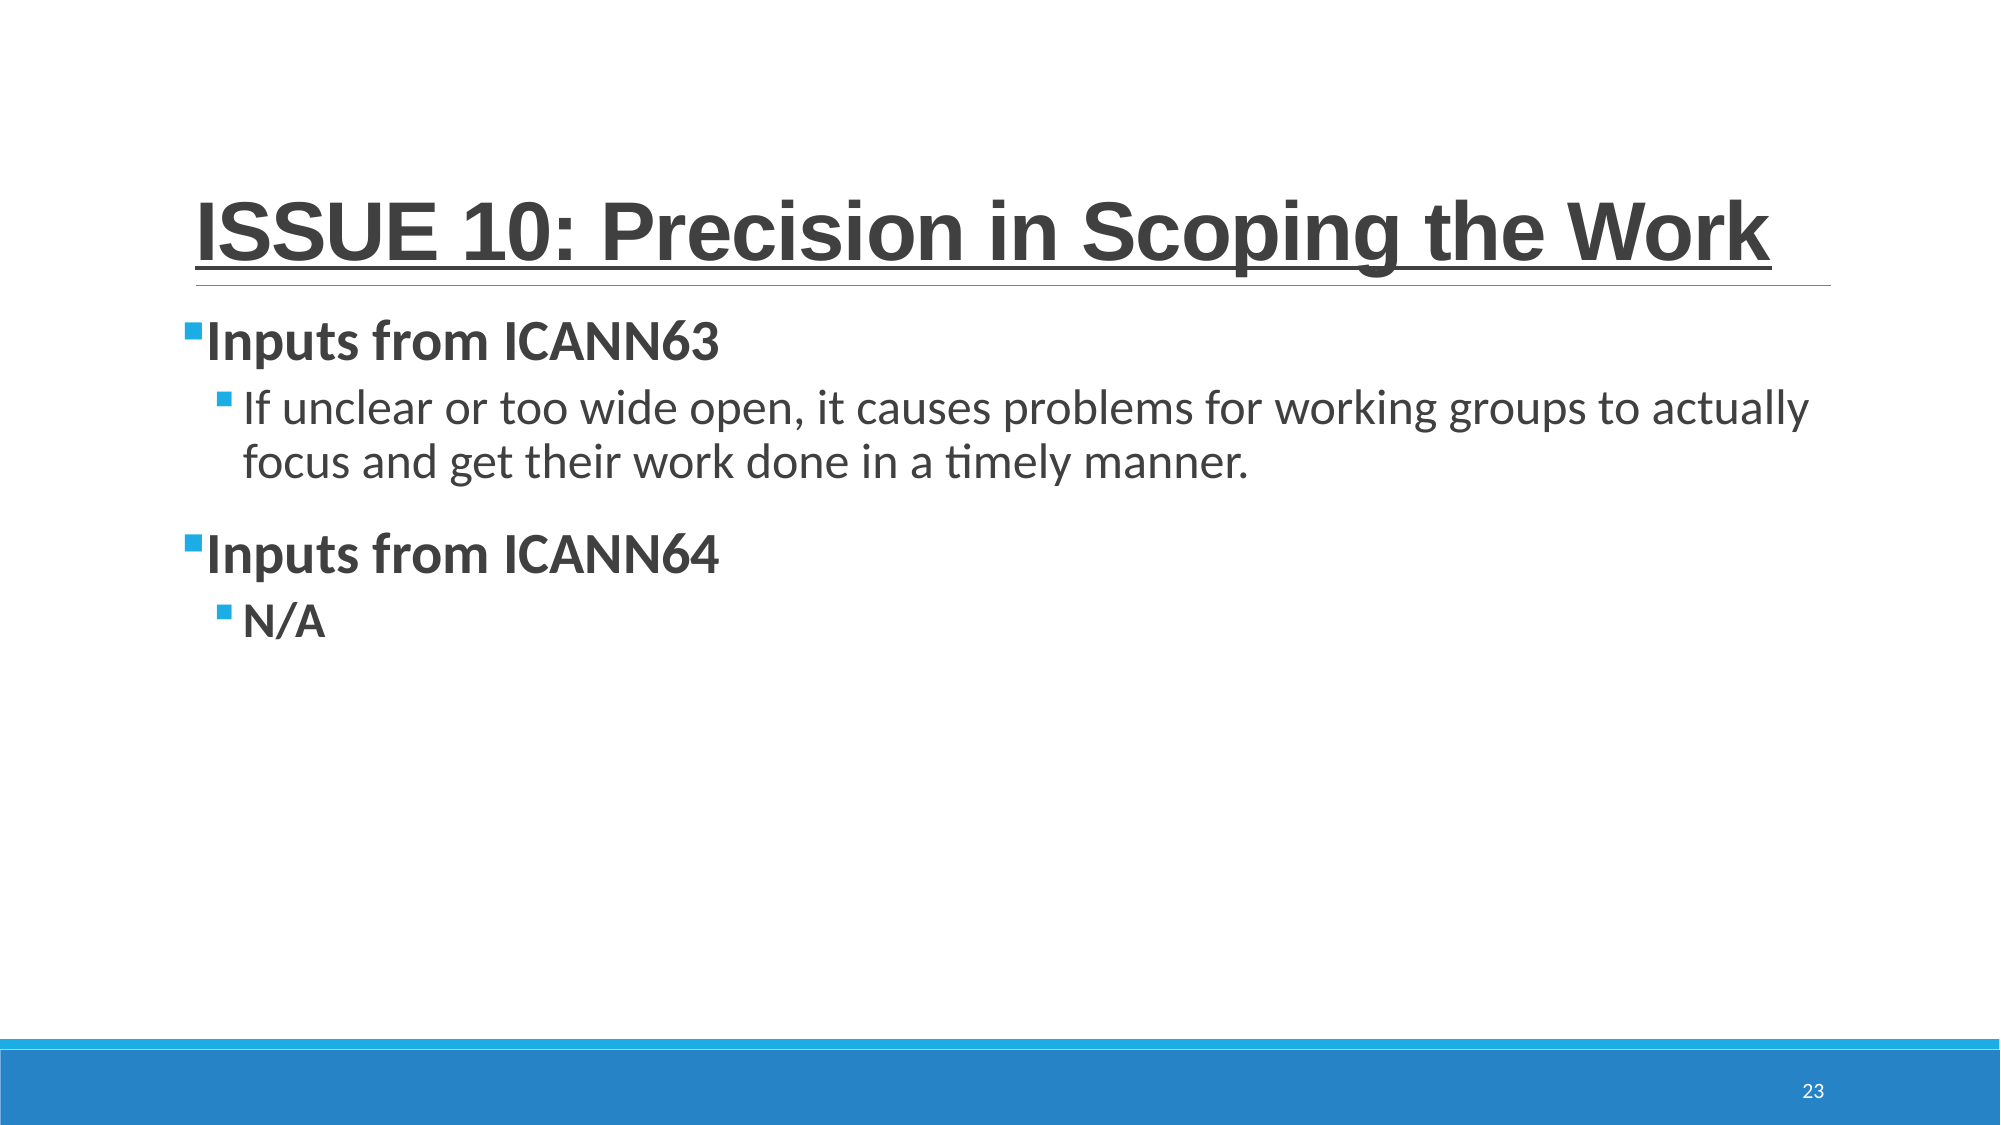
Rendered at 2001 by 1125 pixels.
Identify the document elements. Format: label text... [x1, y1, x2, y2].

slide_number 23 [1624, 1059, 1840, 1120]
list Inputs from ICANN63 If unclear or too wide open, it causes problems for working groups to actually focus and get their work done in a timely manner. Inputs from ICANN64 N/A [180, 302, 1830, 963]
title ISSUE 10: Precision in Scoping the Work [180, 141, 1830, 285]
